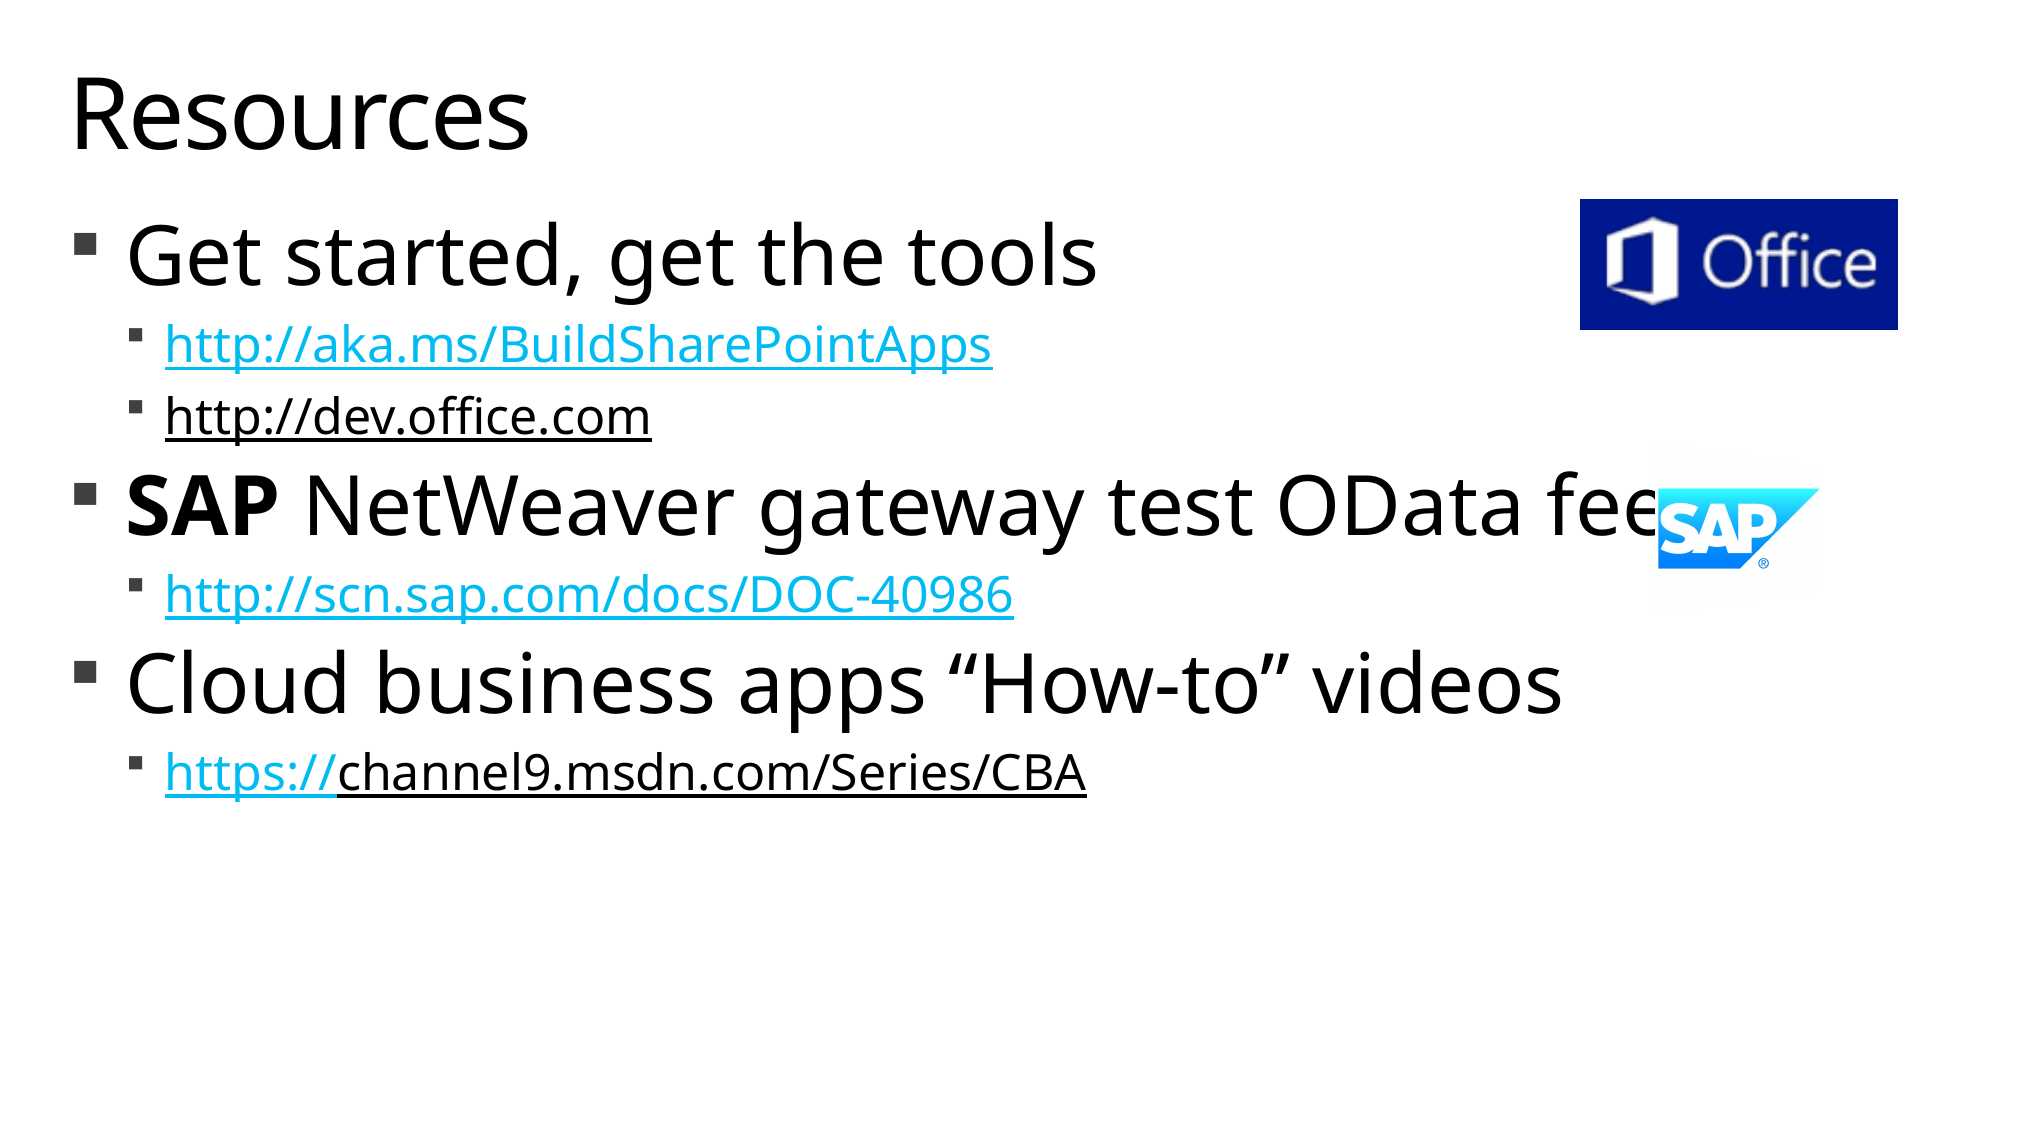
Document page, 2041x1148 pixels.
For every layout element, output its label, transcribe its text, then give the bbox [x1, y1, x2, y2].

list Get started, get the tools http://aka.ms/BuildSharePointApps http://dev.office.com SAP NetWeaver gateway test OData feeds http://scn.sap.com/docs/DOC-40986 Cloud business apps “How-to” videos https://channel9.msdn.com/Series/CBA [45, 199, 1996, 1076]
picture [1579, 198, 1898, 330]
picture [1654, 442, 1823, 616]
title Resources [45, 48, 1996, 199]
